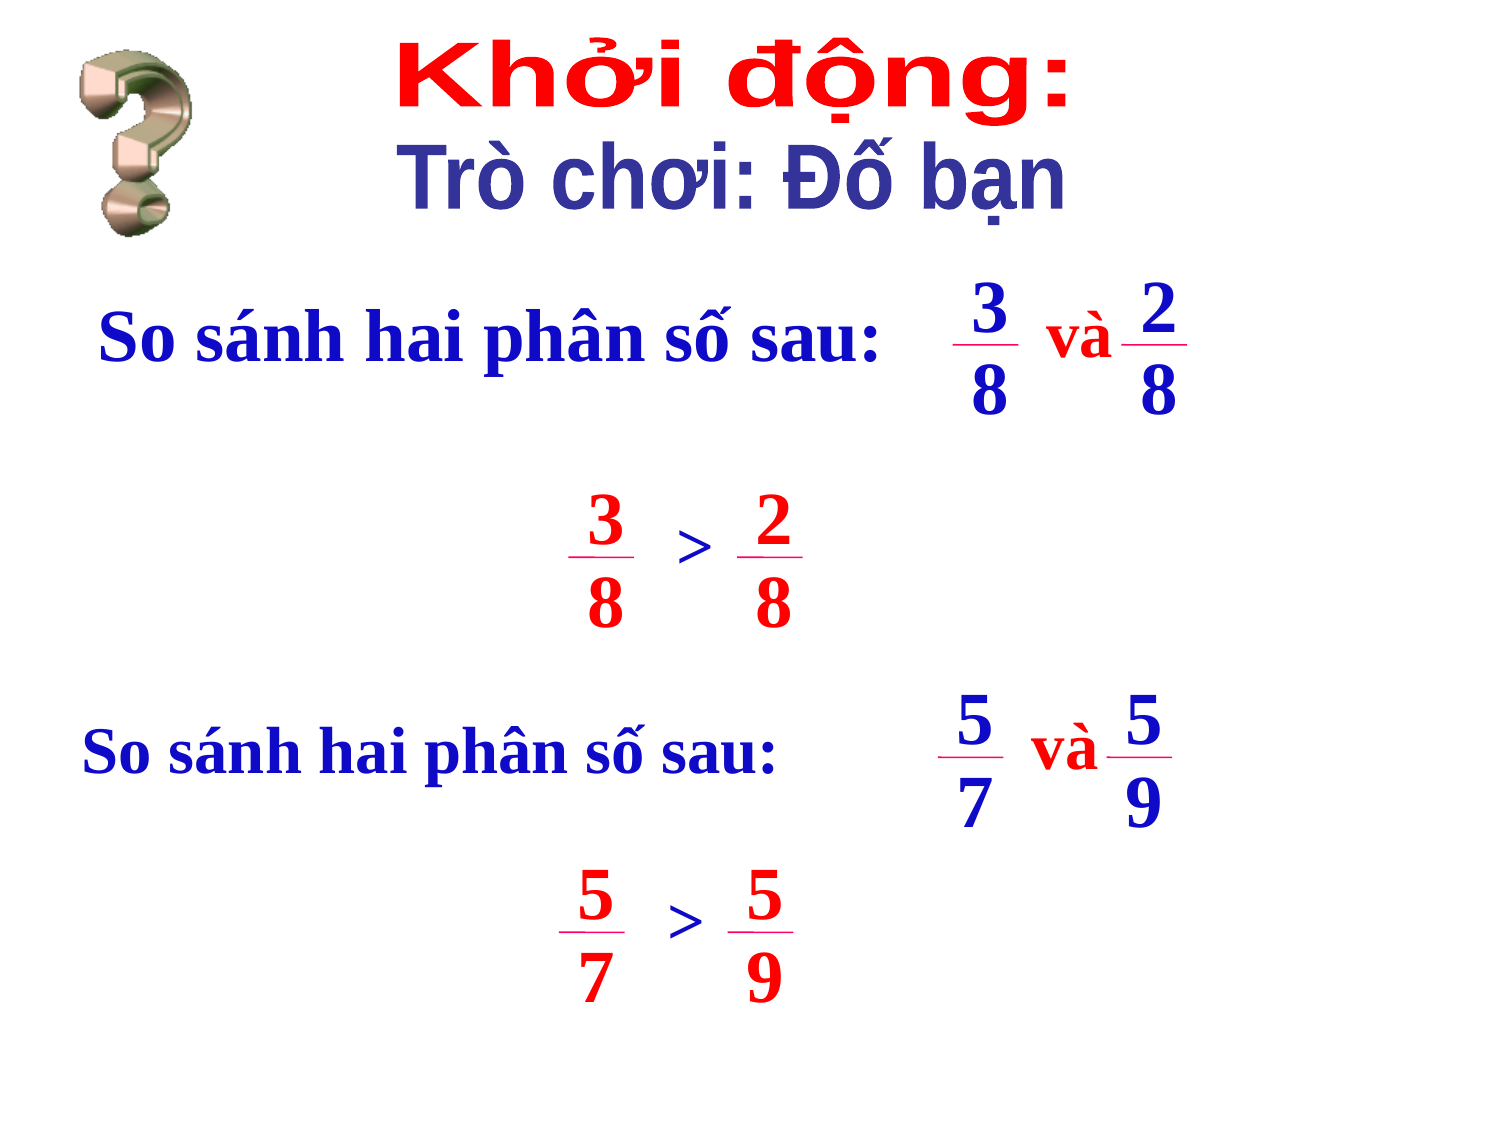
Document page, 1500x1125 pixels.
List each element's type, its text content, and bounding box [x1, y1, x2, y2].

text_box > [652, 870, 721, 966]
text_box và [1031, 283, 1129, 378]
text_box 9 [731, 919, 799, 1025]
text_box 3 [572, 462, 640, 544]
text_box 2 [741, 462, 809, 544]
text_box So sánh hai phân số sau: [37, 275, 925, 388]
picture [12, 24, 263, 263]
text_box So sánh hai phân số sau: [49, 699, 941, 795]
text_box 8 [1125, 332, 1193, 437]
text_box 7 [941, 744, 1010, 850]
text_box 7 [562, 919, 631, 1025]
text_box và [1016, 695, 1114, 791]
text_box 9 [1110, 744, 1178, 850]
text_box 2 [1125, 249, 1193, 332]
text_box 5 [731, 837, 799, 919]
text_box 5 [562, 837, 631, 919]
text_box 5 [1110, 662, 1178, 744]
text_box 5 [941, 662, 1010, 744]
text_box 8 [956, 332, 1024, 437]
text_box > [662, 495, 730, 591]
text_box 8 [741, 544, 809, 650]
text_box 3 [956, 249, 1024, 332]
text_box 8 [572, 544, 640, 650]
